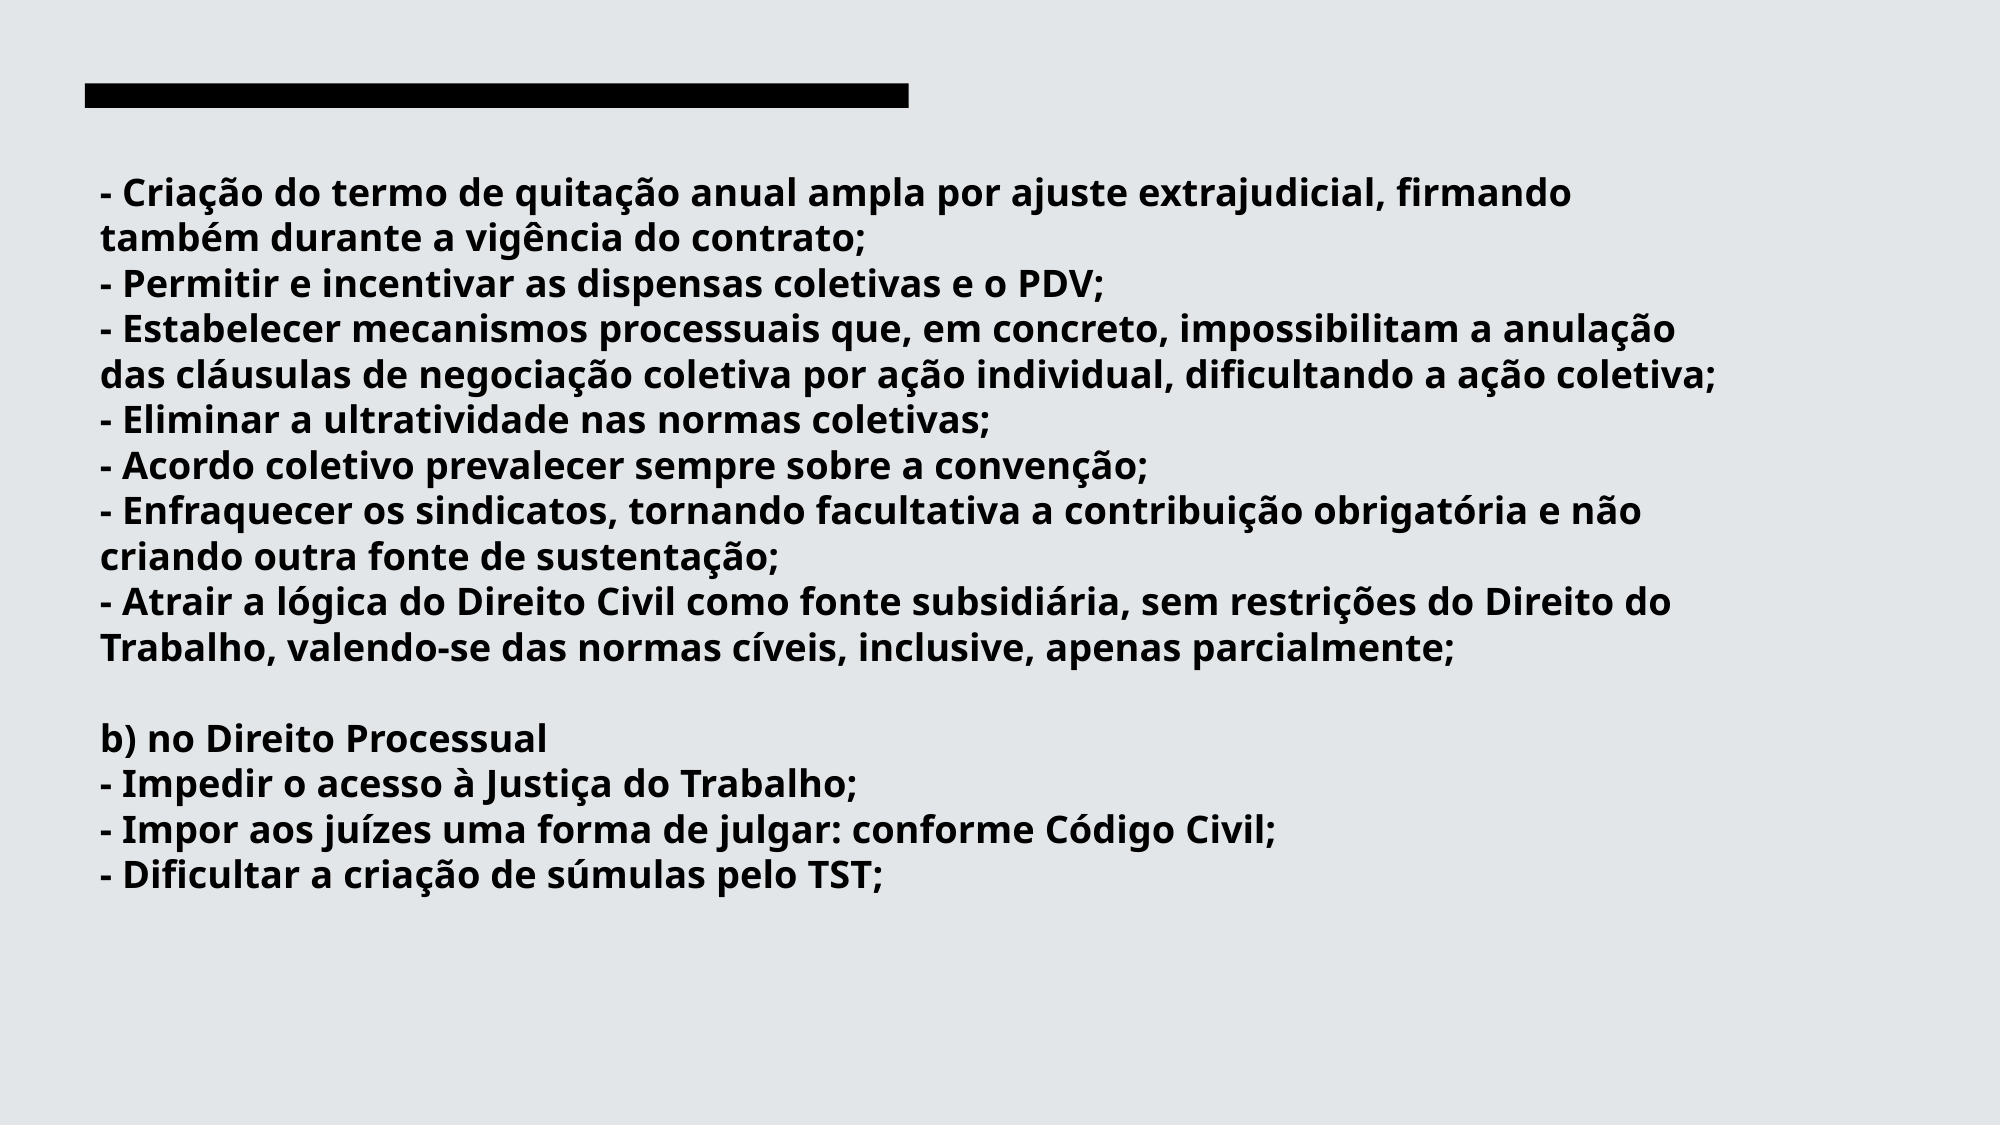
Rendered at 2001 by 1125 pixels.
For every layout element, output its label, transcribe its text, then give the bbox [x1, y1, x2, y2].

title - Criação do termo de quitação anual ampla por ajuste extrajudicial, firmando também durante a vigência do contrato; - Permitir e incentivar as dispensas coletivas e o PDV; - Estabelecer mecanismos processuais que, em concreto, impossibilitam a anulação das cláusulas de negociação coletiva por ação individual, dificultando a ação coletiva; - Eliminar a ultratividade nas normas coletivas; - Acordo coletivo prevalecer sempre sobre a convenção; - Enfraquecer os sindicatos, tornando facultativa a contribuição obrigatória e não criando outra fonte de sustentação; - Atrair a lógica do Direito Civil como fonte subsidiária, sem restrições do Direito do Trabalho, valendo-se das normas cíveis, inclusive, apenas parcialmente; b) no Direito Processual - Impedir o acesso à Justiça do Trabalho; - Impor aos juízes uma forma de julgar: conforme Código Civil; - Dificultar a criação de súmulas pelo TST; [84, 160, 1756, 960]
